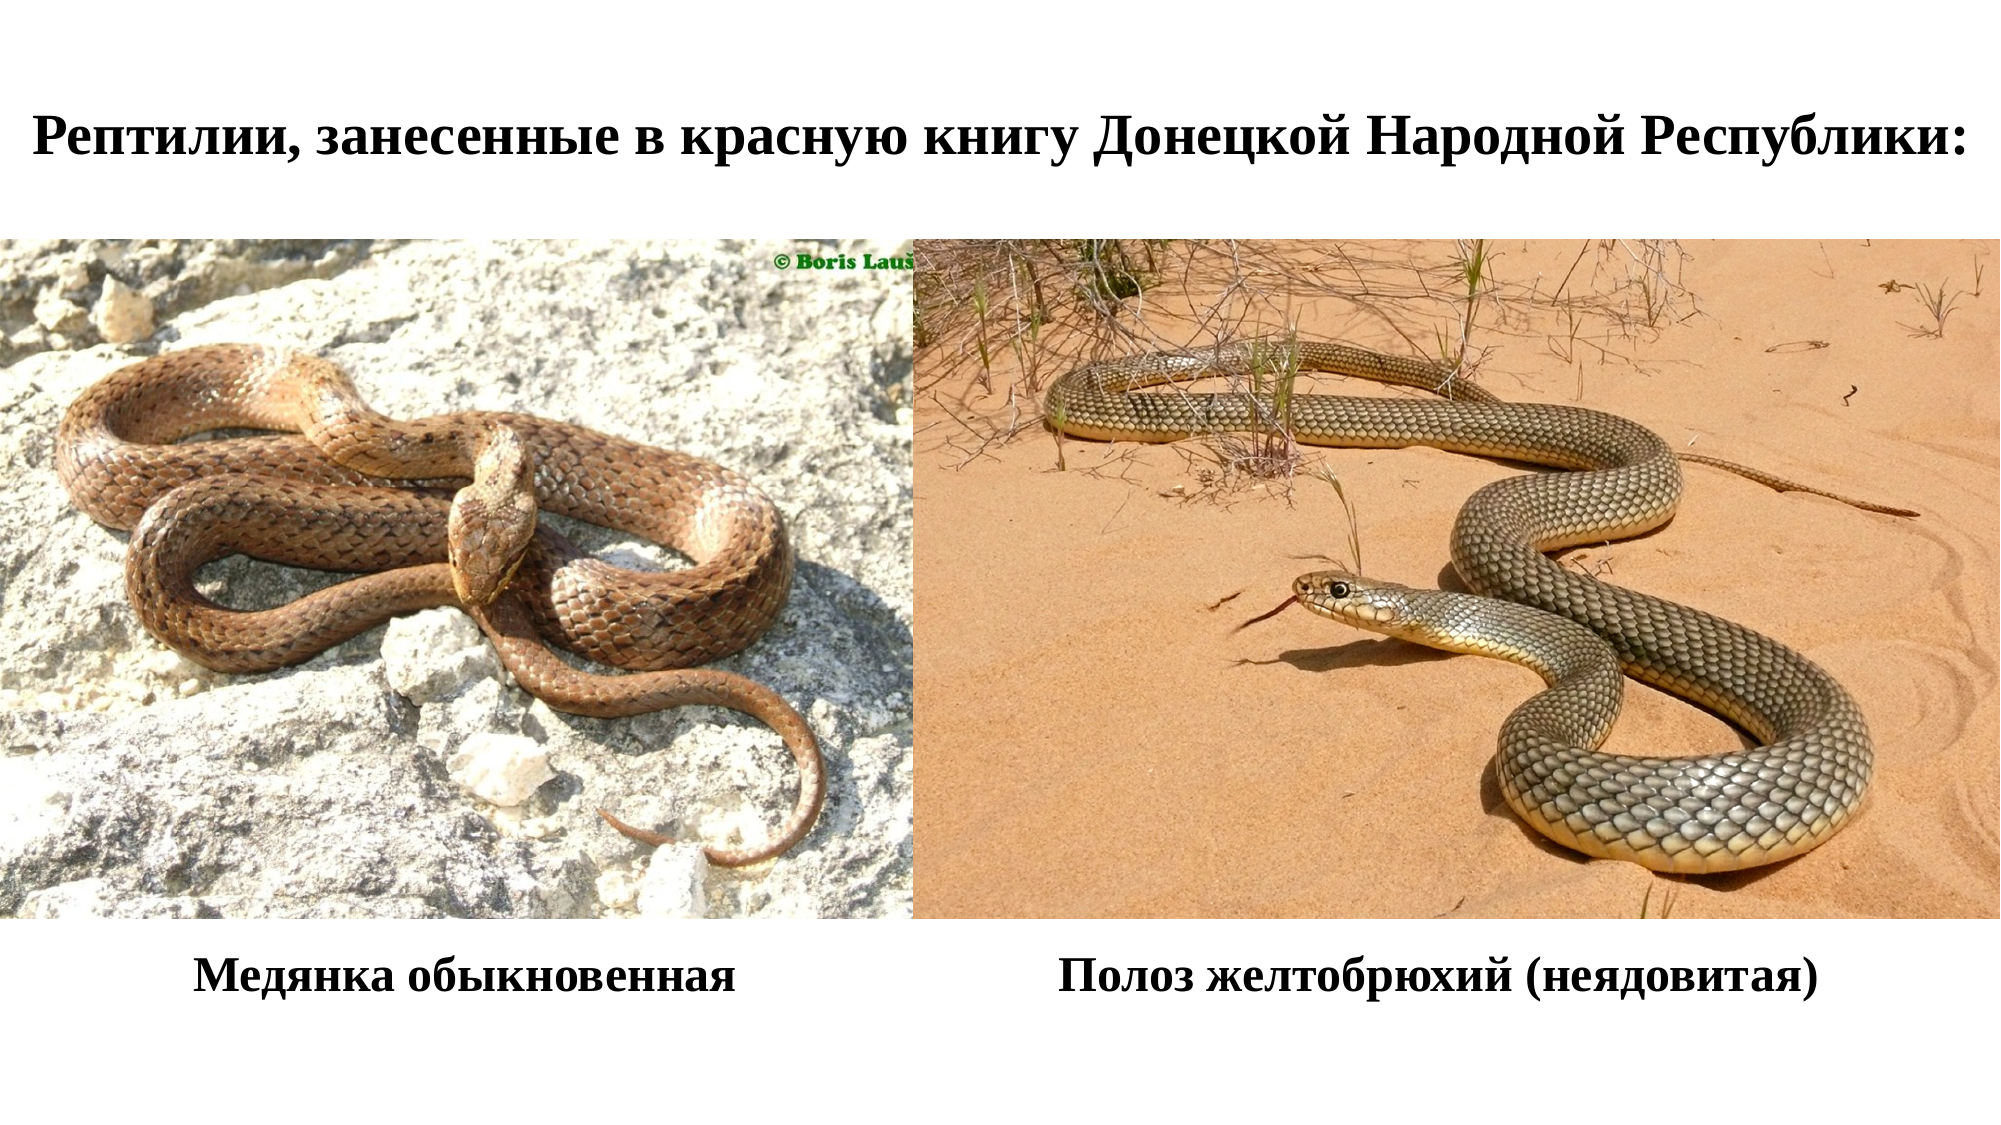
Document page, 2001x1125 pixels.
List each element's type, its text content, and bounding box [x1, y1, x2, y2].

text_box Рептилии, занесенные в красную книгу Донецкой Народной Республики: [17, 53, 2000, 174]
text_box Медянка обыкновенная [178, 919, 895, 1010]
text_box Полоз желтобрюхий (неядовитая) [895, 919, 1982, 1010]
picture [0, 239, 2000, 919]
